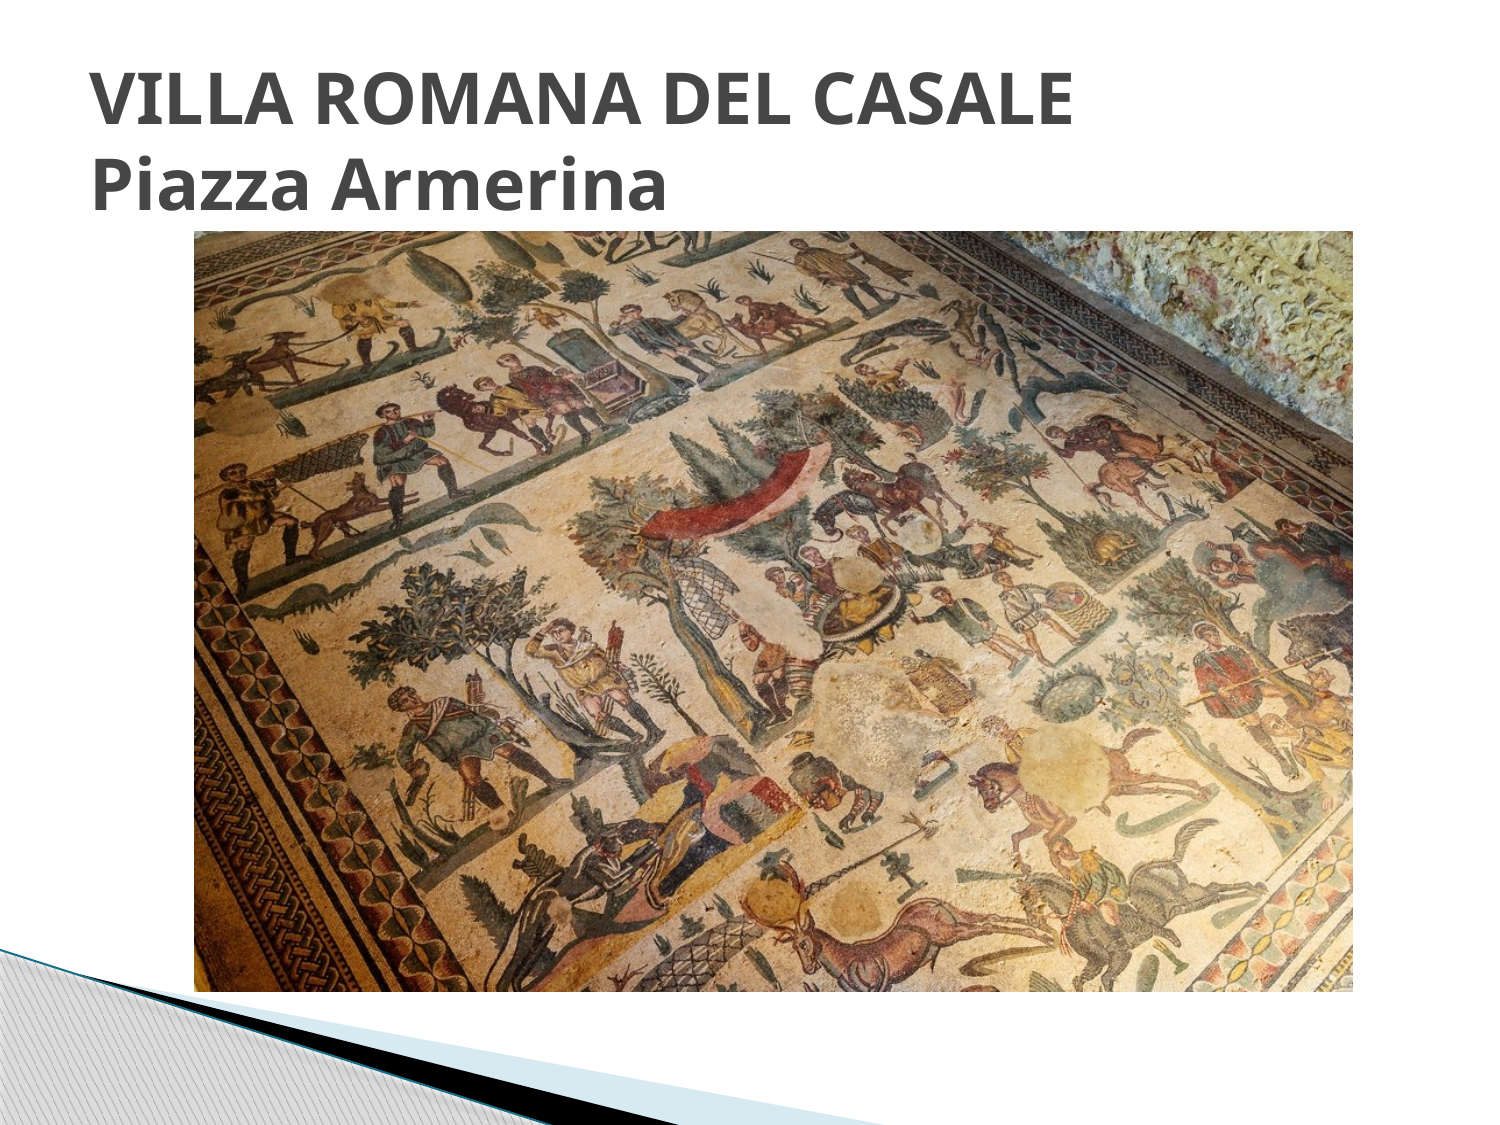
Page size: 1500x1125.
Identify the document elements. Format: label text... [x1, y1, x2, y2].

title VILLA ROMANA DEL CASALE Piazza Armerina [75, 45, 1425, 233]
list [194, 231, 1353, 993]
